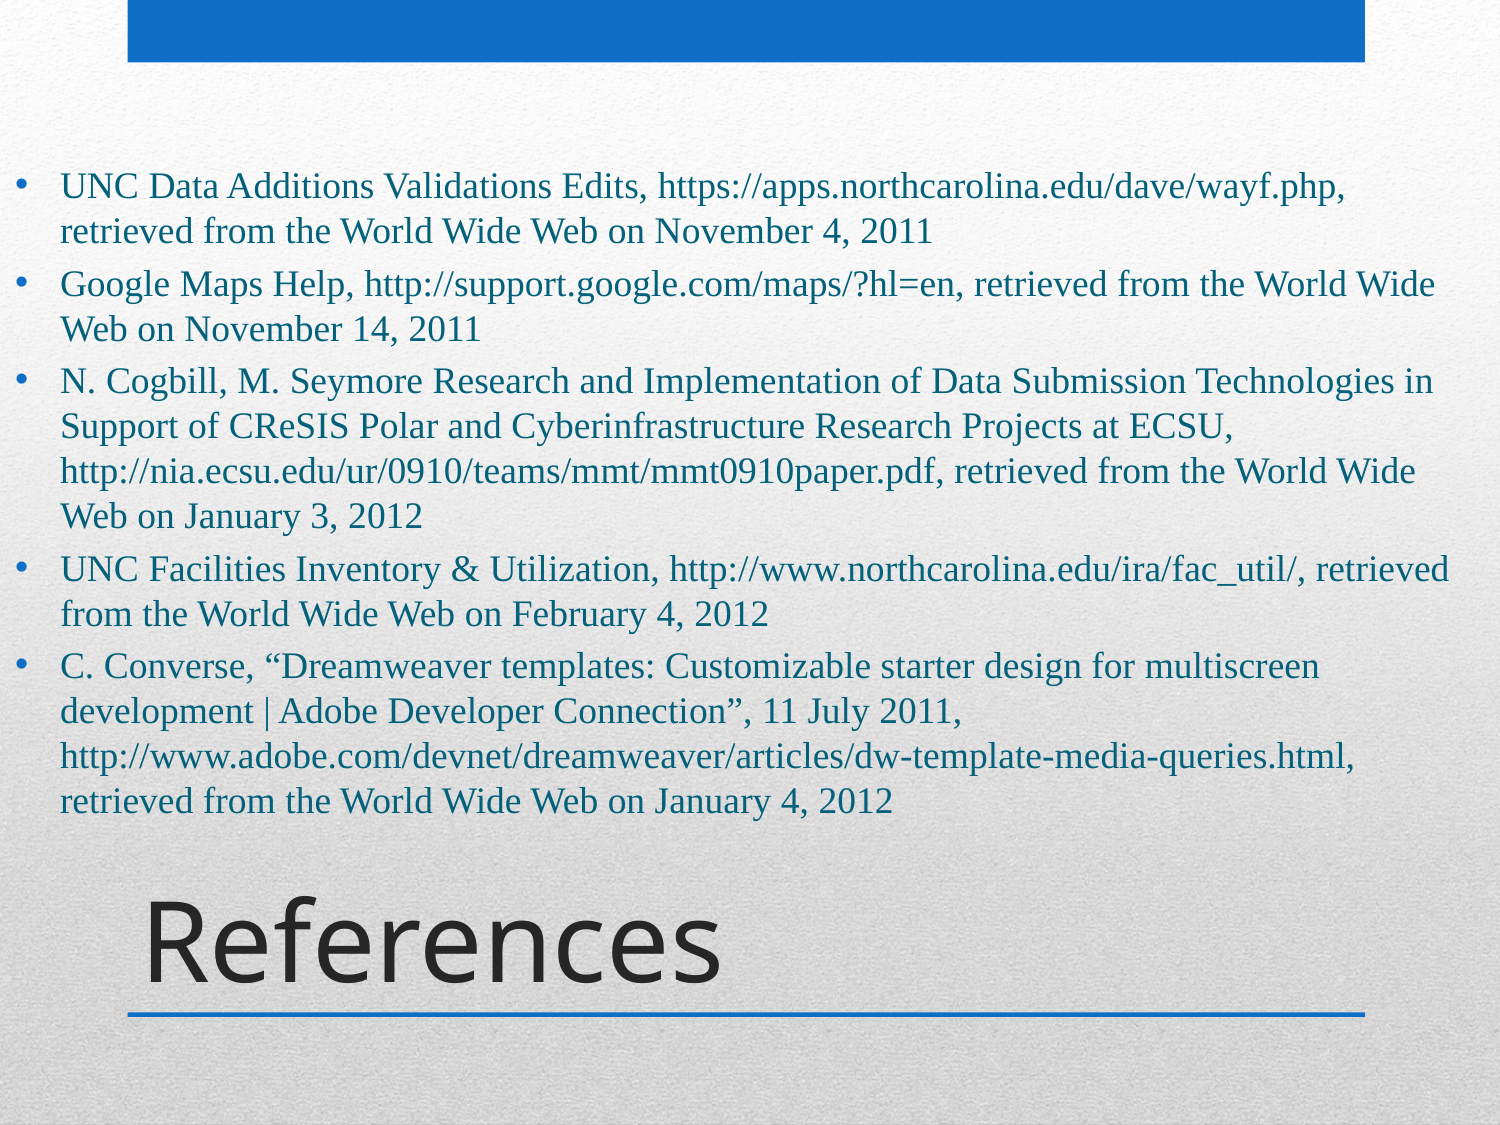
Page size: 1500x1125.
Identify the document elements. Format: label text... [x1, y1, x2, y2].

title References [125, 923, 1238, 1013]
list UNC Data Additions Validations Edits, https://apps.northcarolina.edu/dave/wayf.php, retrieved from the World Wide Web on November 4, 2011 Google Maps Help, http://support.google.com/maps/?hl=en, retrieved from the World Wide Web on November 14, 2011 N. Cogbill, M. Seymore Research and Implementation of Data Submission Technologies in Support of CReSIS Polar and Cyberinfrastructure Research Projects at ECSU, http://nia.ecsu.edu/ur/0910/teams/mmt/mmt0910paper.pdf, retrieved from the World Wide Web on January 3, 2012 UNC Facilities Inventory & Utilization, http://www.northcarolina.edu/ira/fac_util/, retrieved from the World Wide Web on February 4, 2012 C. Converse, “Dreamweaver templates: Customizable starter design for multiscreen development | Adobe Developer Connection”, 11 July 2011, http://www.adobe.com/devnet/dreamweaver/articles/dw-template-media-queries.html, retrieved from the World Wide Web on January 4, 2012 [0, 60, 1500, 923]
